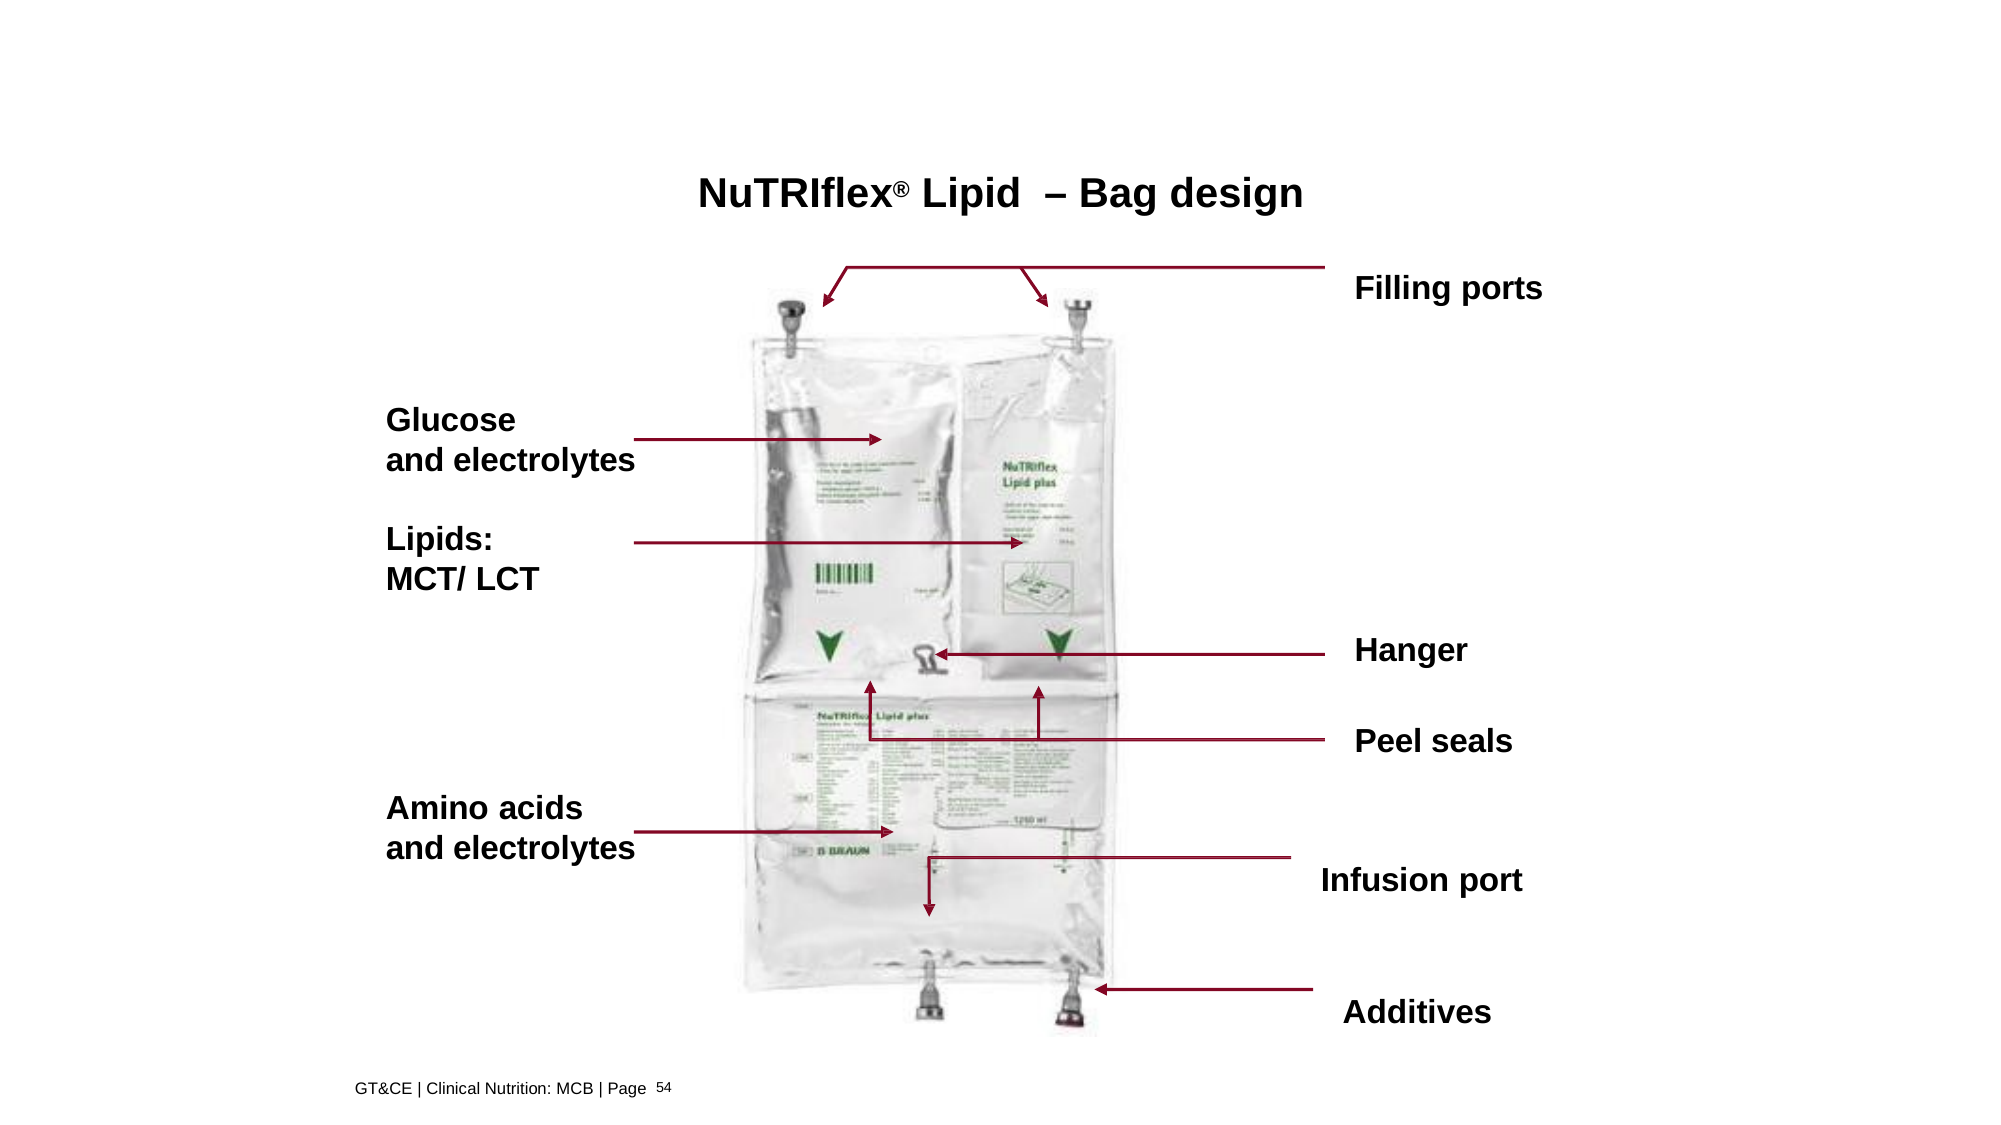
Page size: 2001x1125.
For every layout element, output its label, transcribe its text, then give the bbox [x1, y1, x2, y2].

text_box [1019, 266, 1049, 308]
text_box Amino acids and electrolytes [383, 786, 641, 869]
title NuTRIflex® Lipid – Bag design [137, 59, 1863, 278]
text_box [822, 265, 1325, 308]
text_box [633, 536, 1024, 550]
text_box Glucose and electrolytes Lipids: MCT/ LCT [383, 398, 641, 599]
text_box Filling ports [1352, 266, 1548, 309]
slide_number GT&CE | Clinical Nutrition: MCB | Page 54 [348, 1061, 672, 1096]
text_box [864, 680, 1325, 742]
text_box [922, 856, 1292, 917]
text_box [633, 433, 882, 446]
text_box [1094, 983, 1314, 996]
text_box [708, 288, 1146, 1037]
text_box Hanger Peel seals Infusion port Additives port [1318, 627, 1569, 1013]
text_box [1032, 685, 1045, 740]
text_box [633, 825, 894, 839]
text_box [935, 648, 1325, 661]
